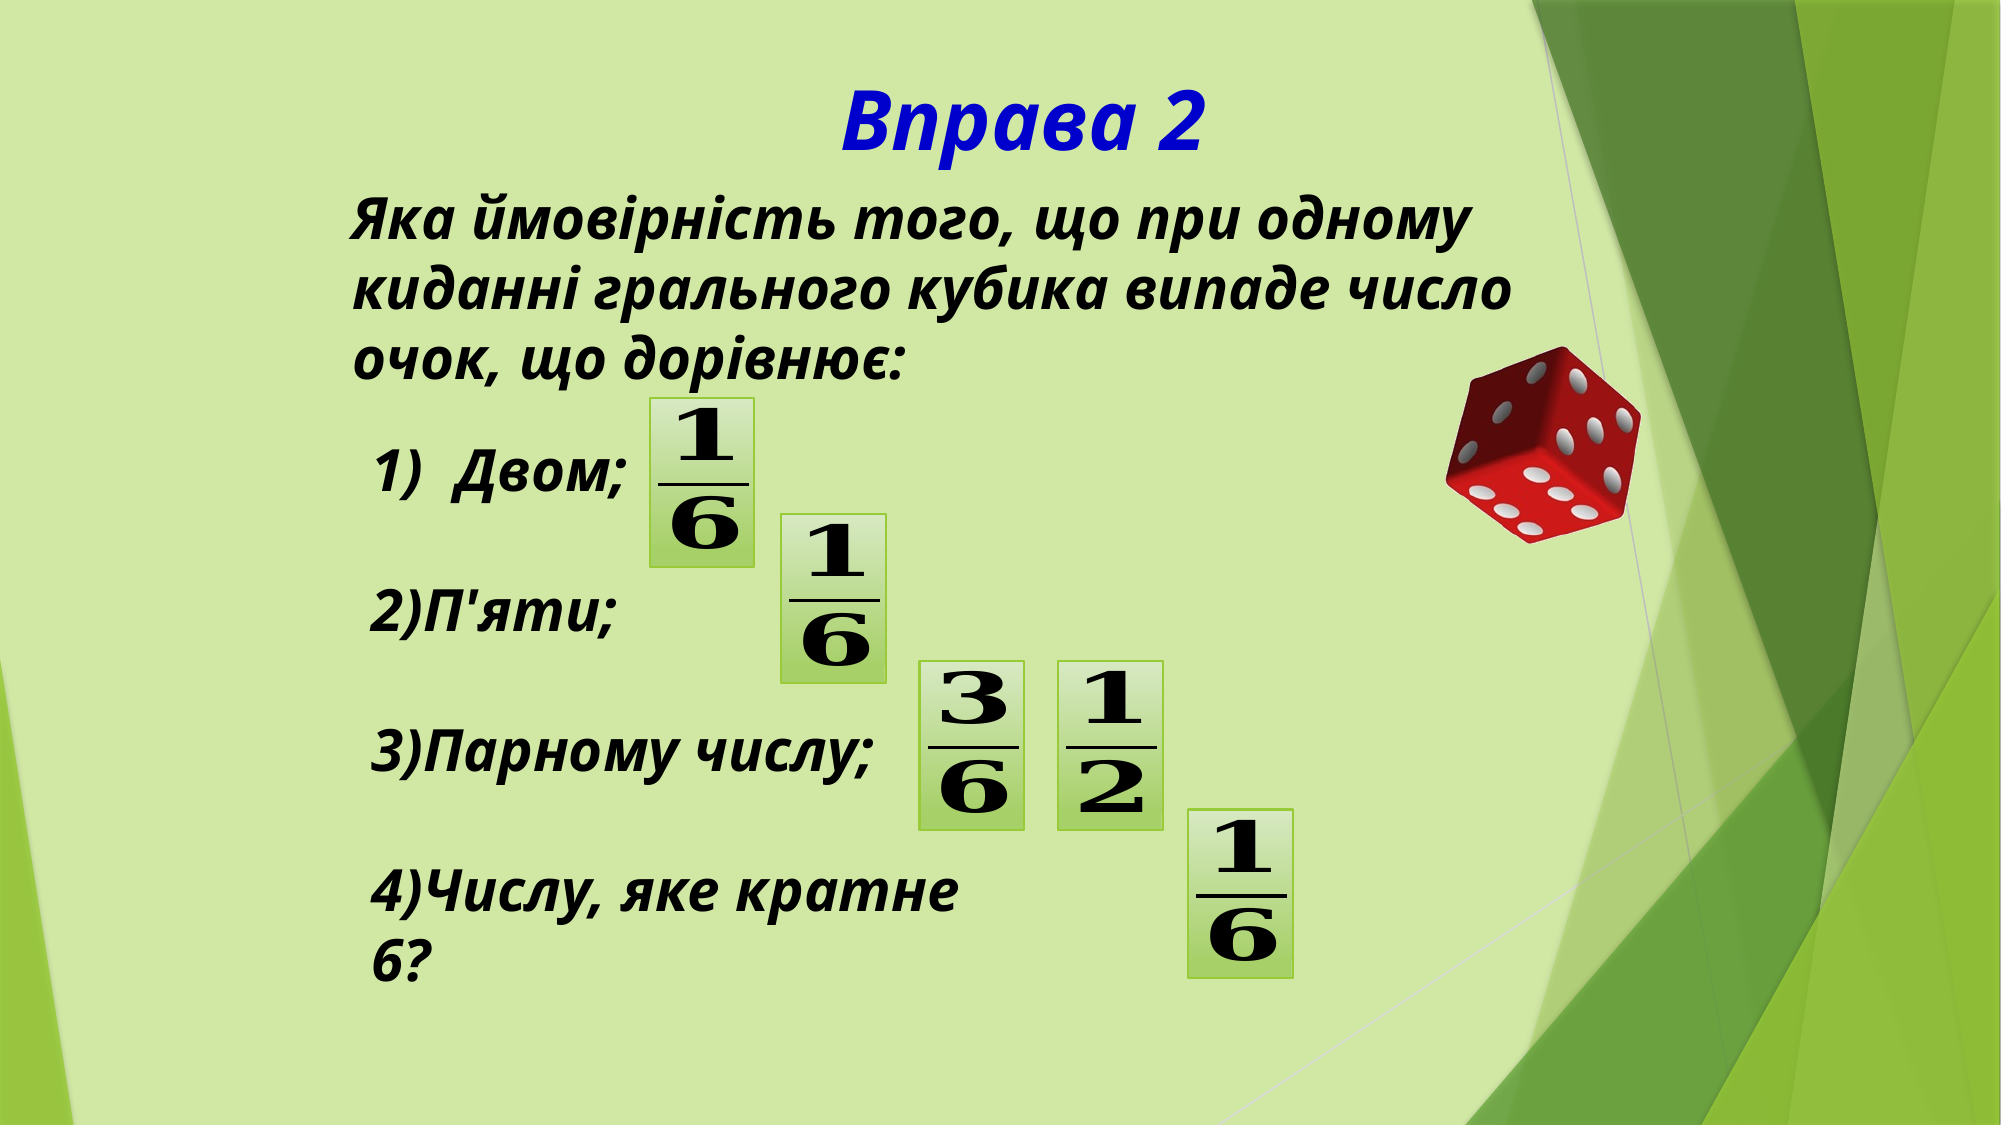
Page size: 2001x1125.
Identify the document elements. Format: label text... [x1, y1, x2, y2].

text_box Вправа 2 [787, 60, 1259, 173]
text_box Яка ймовірність того, що при одному киданні грального кубика випаде число очок, що дорівнює: [337, 173, 1670, 399]
picture [1436, 338, 1652, 562]
text_box Двом; 2)П'яти; 3)Парному числу; 4)Числу, яке кратне 6? [356, 425, 1048, 1071]
